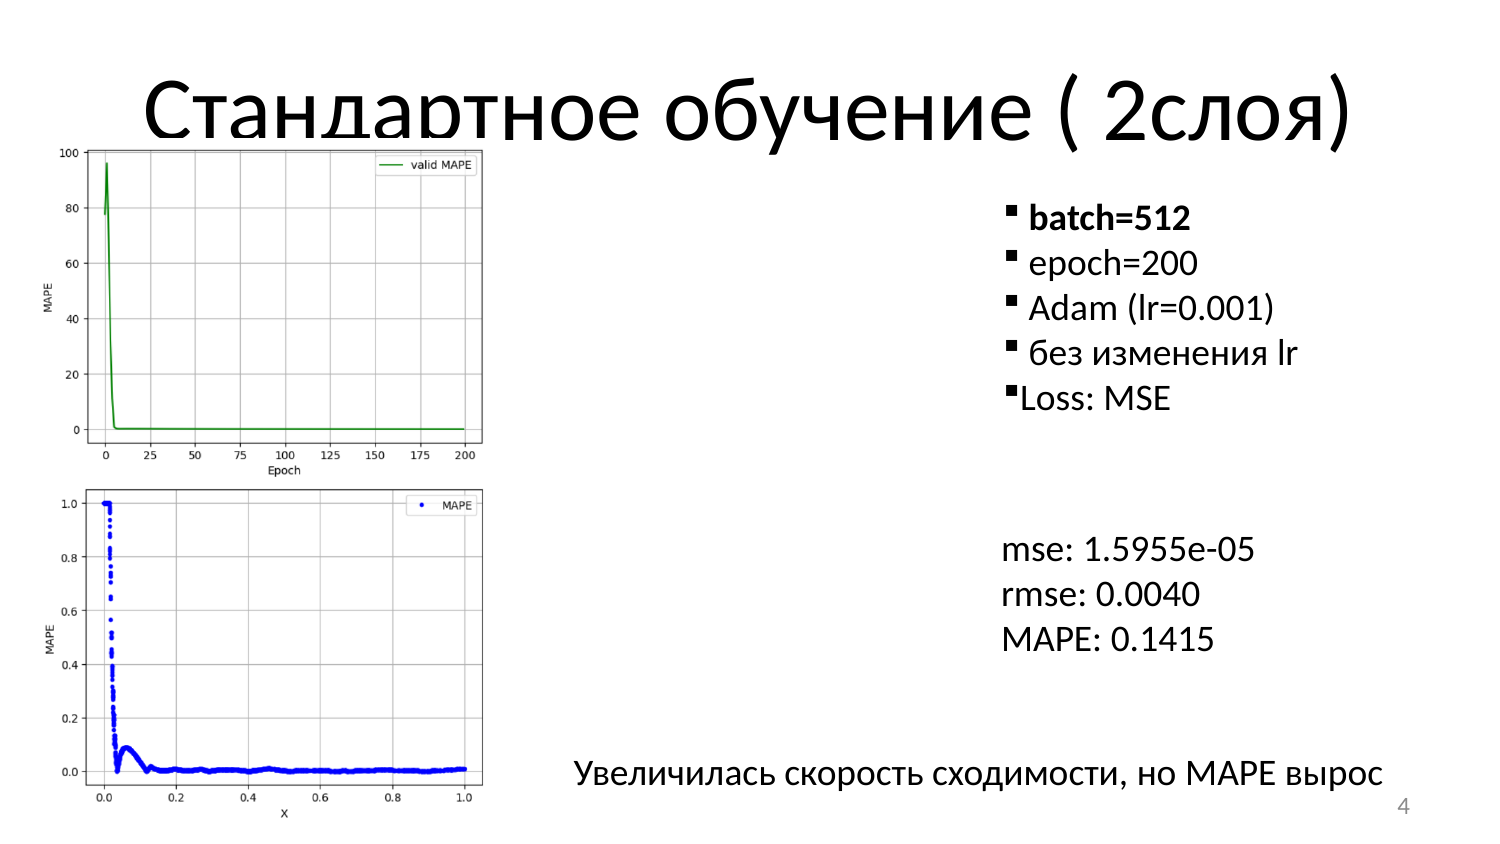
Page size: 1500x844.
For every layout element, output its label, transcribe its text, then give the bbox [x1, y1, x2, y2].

text_box batch=512 epoch=200 Adam (lr=0.001) без изменения lr Loss: MSE [988, 185, 1314, 426]
slide_number 4 [1074, 782, 1425, 827]
text_box mse: 1.5955e-05 rmse: 0.0040 MAPE: 0.1415 [986, 516, 1483, 667]
text_box Увеличилась скорость сходимости, но MAPE вырос [558, 740, 1399, 801]
picture [29, 138, 491, 821]
title Стандартное обучение ( 2слоя) [75, 33, 1425, 175]
